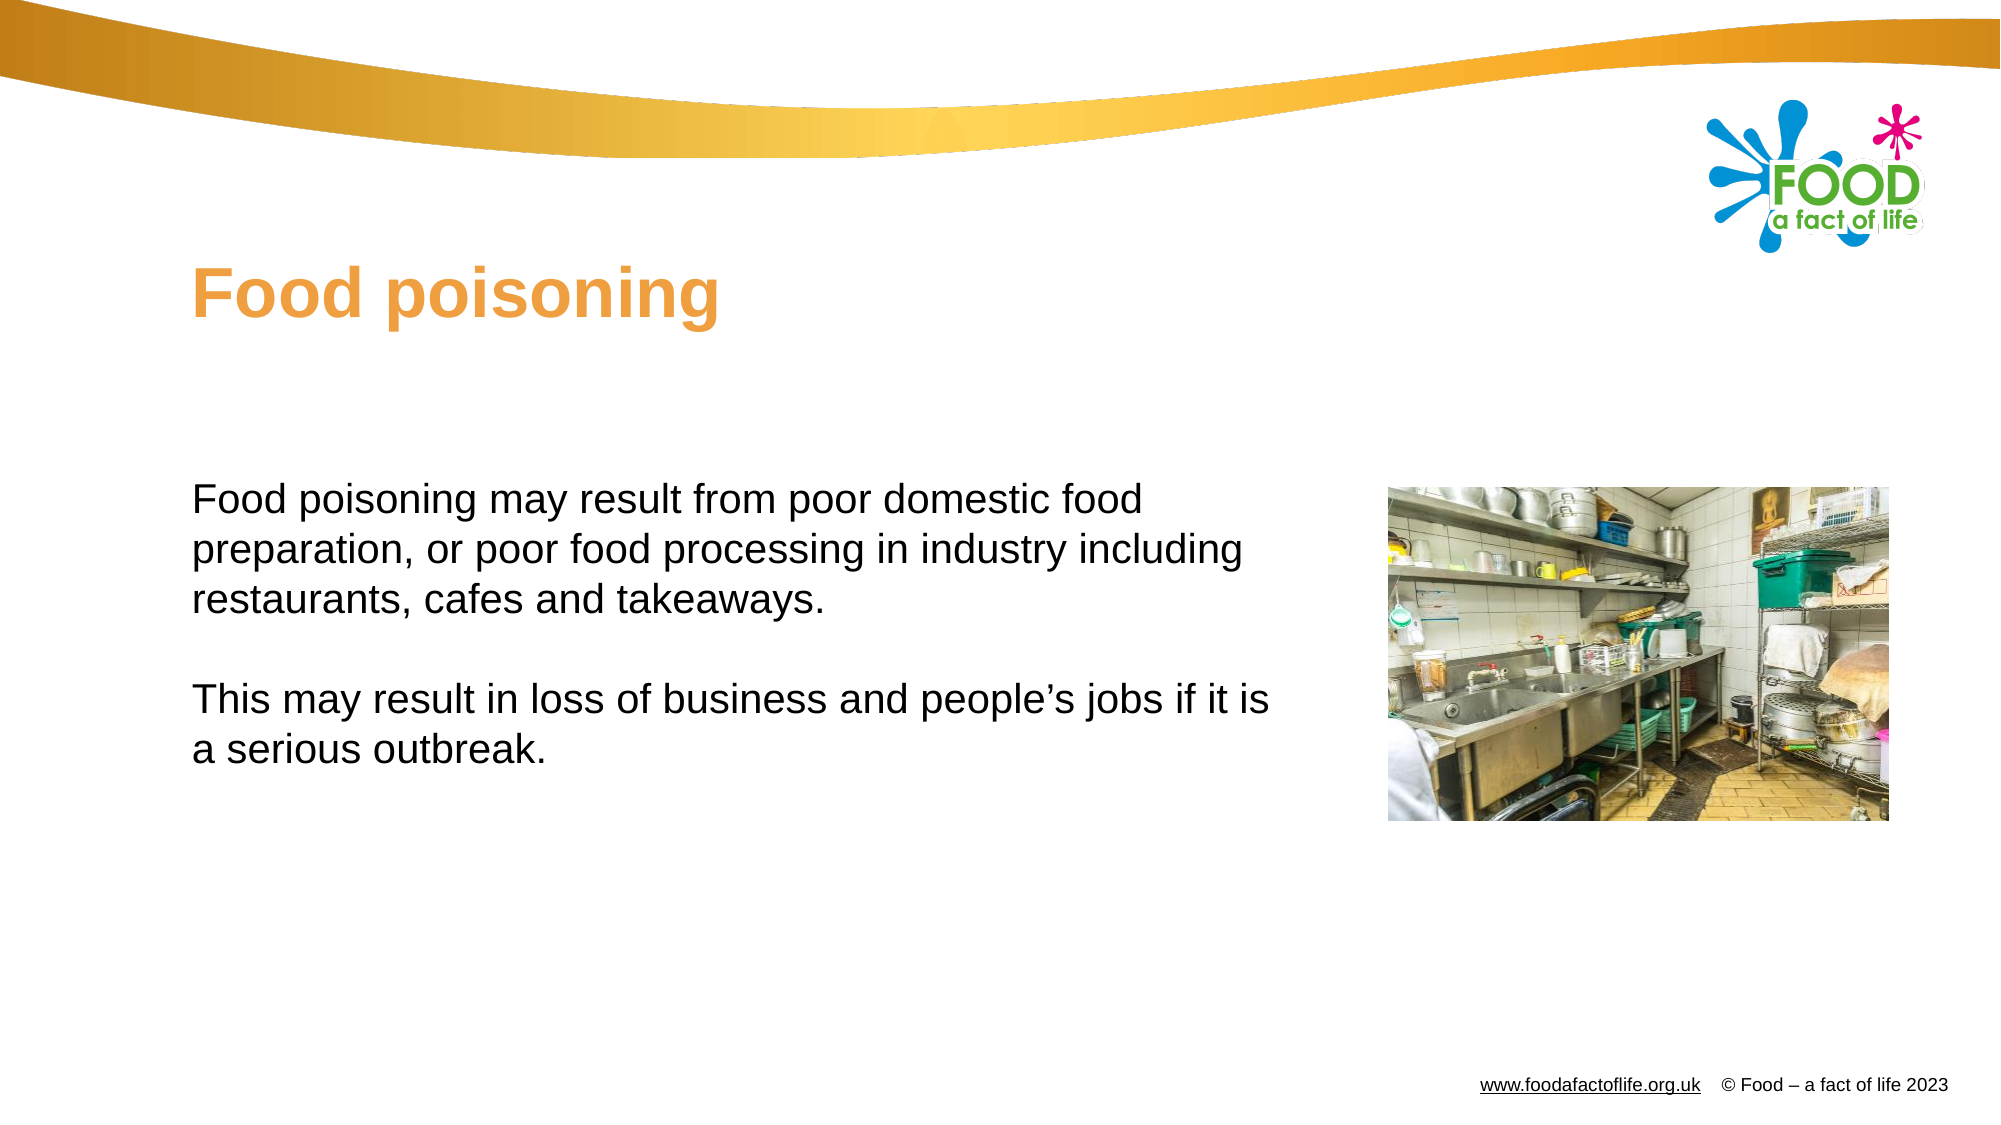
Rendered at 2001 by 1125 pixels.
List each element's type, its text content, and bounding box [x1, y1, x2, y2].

picture [0, 0, 2000, 1125]
subtitle Food poisoning may result from poor domestic food preparation, or poor food processing in industry including restaurants, cafes and takeaways. This may result in loss of business and people’s jobs if it is a serious outbreak. [191, 421, 1288, 1013]
title Food poisoning [191, 256, 1787, 375]
